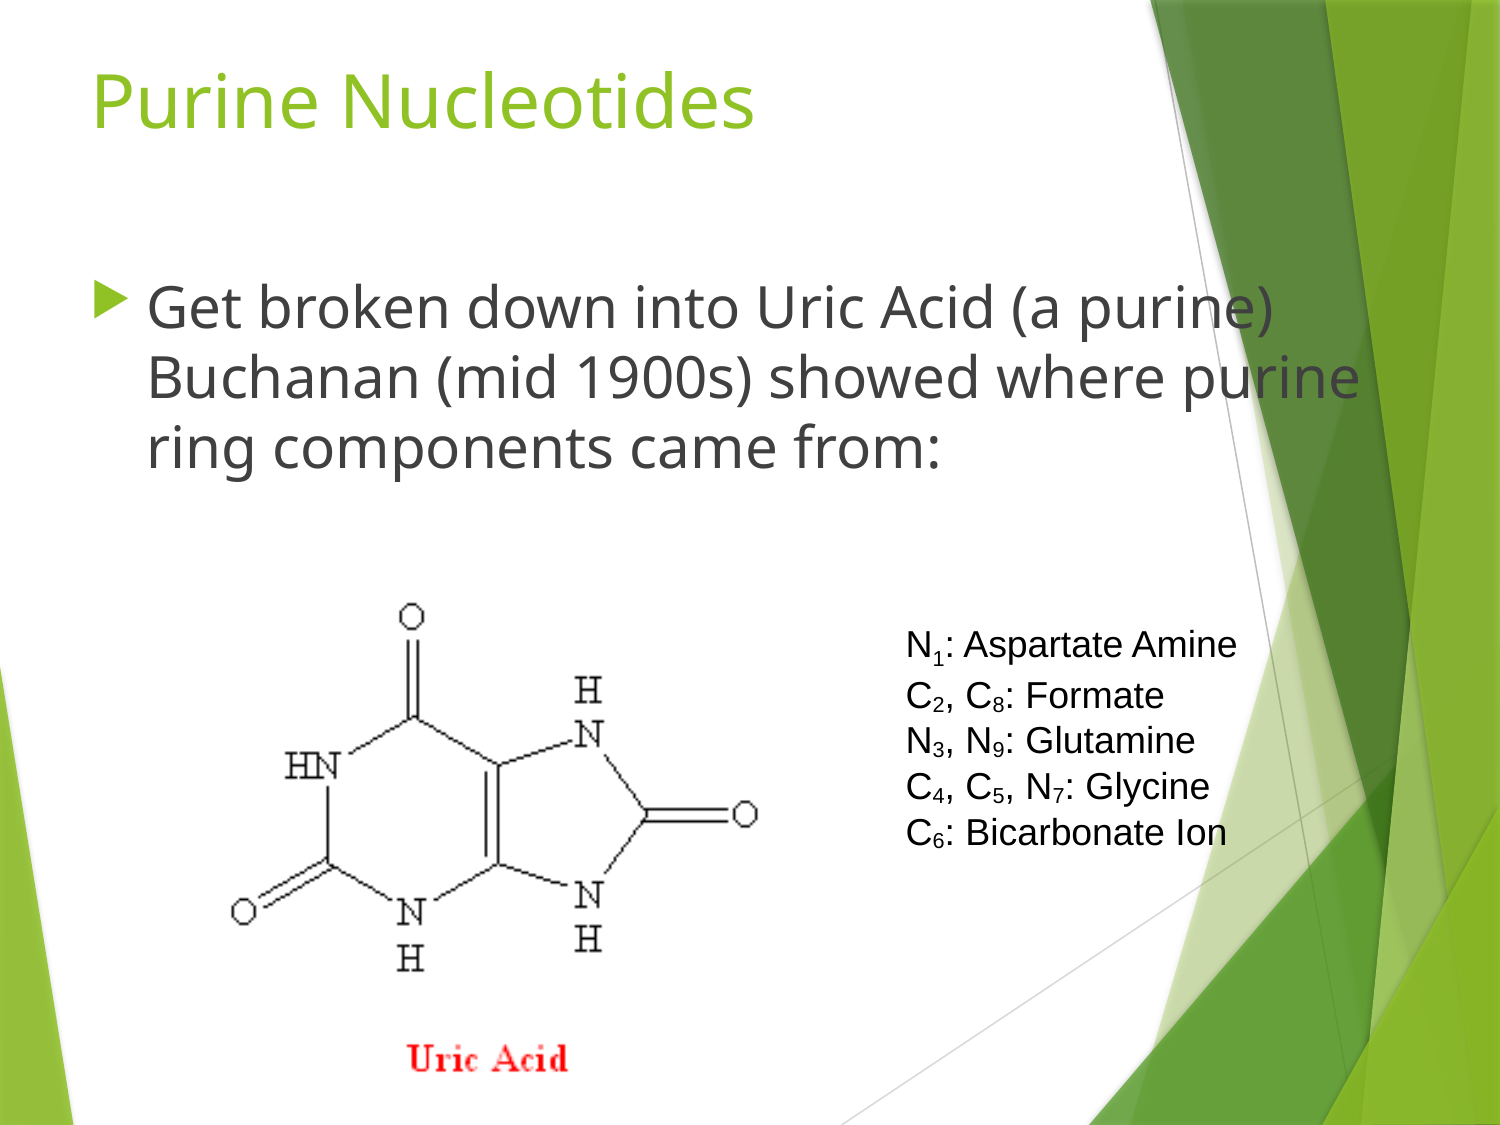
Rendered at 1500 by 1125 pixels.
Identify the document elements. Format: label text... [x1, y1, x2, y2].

title Purine Nucleotides [74, 45, 1426, 234]
list Get broken down into Uric Acid (a purine) Buchanan (mid 1900s) showed where purine ring components came from: [74, 262, 1388, 526]
text_box N1: Aspartate Amine C2, C8: Formate N3, N9: Glutamine C4, C5, N7: Glycine C6: Bicarbonate Ion [890, 612, 1253, 861]
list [224, 599, 763, 1078]
